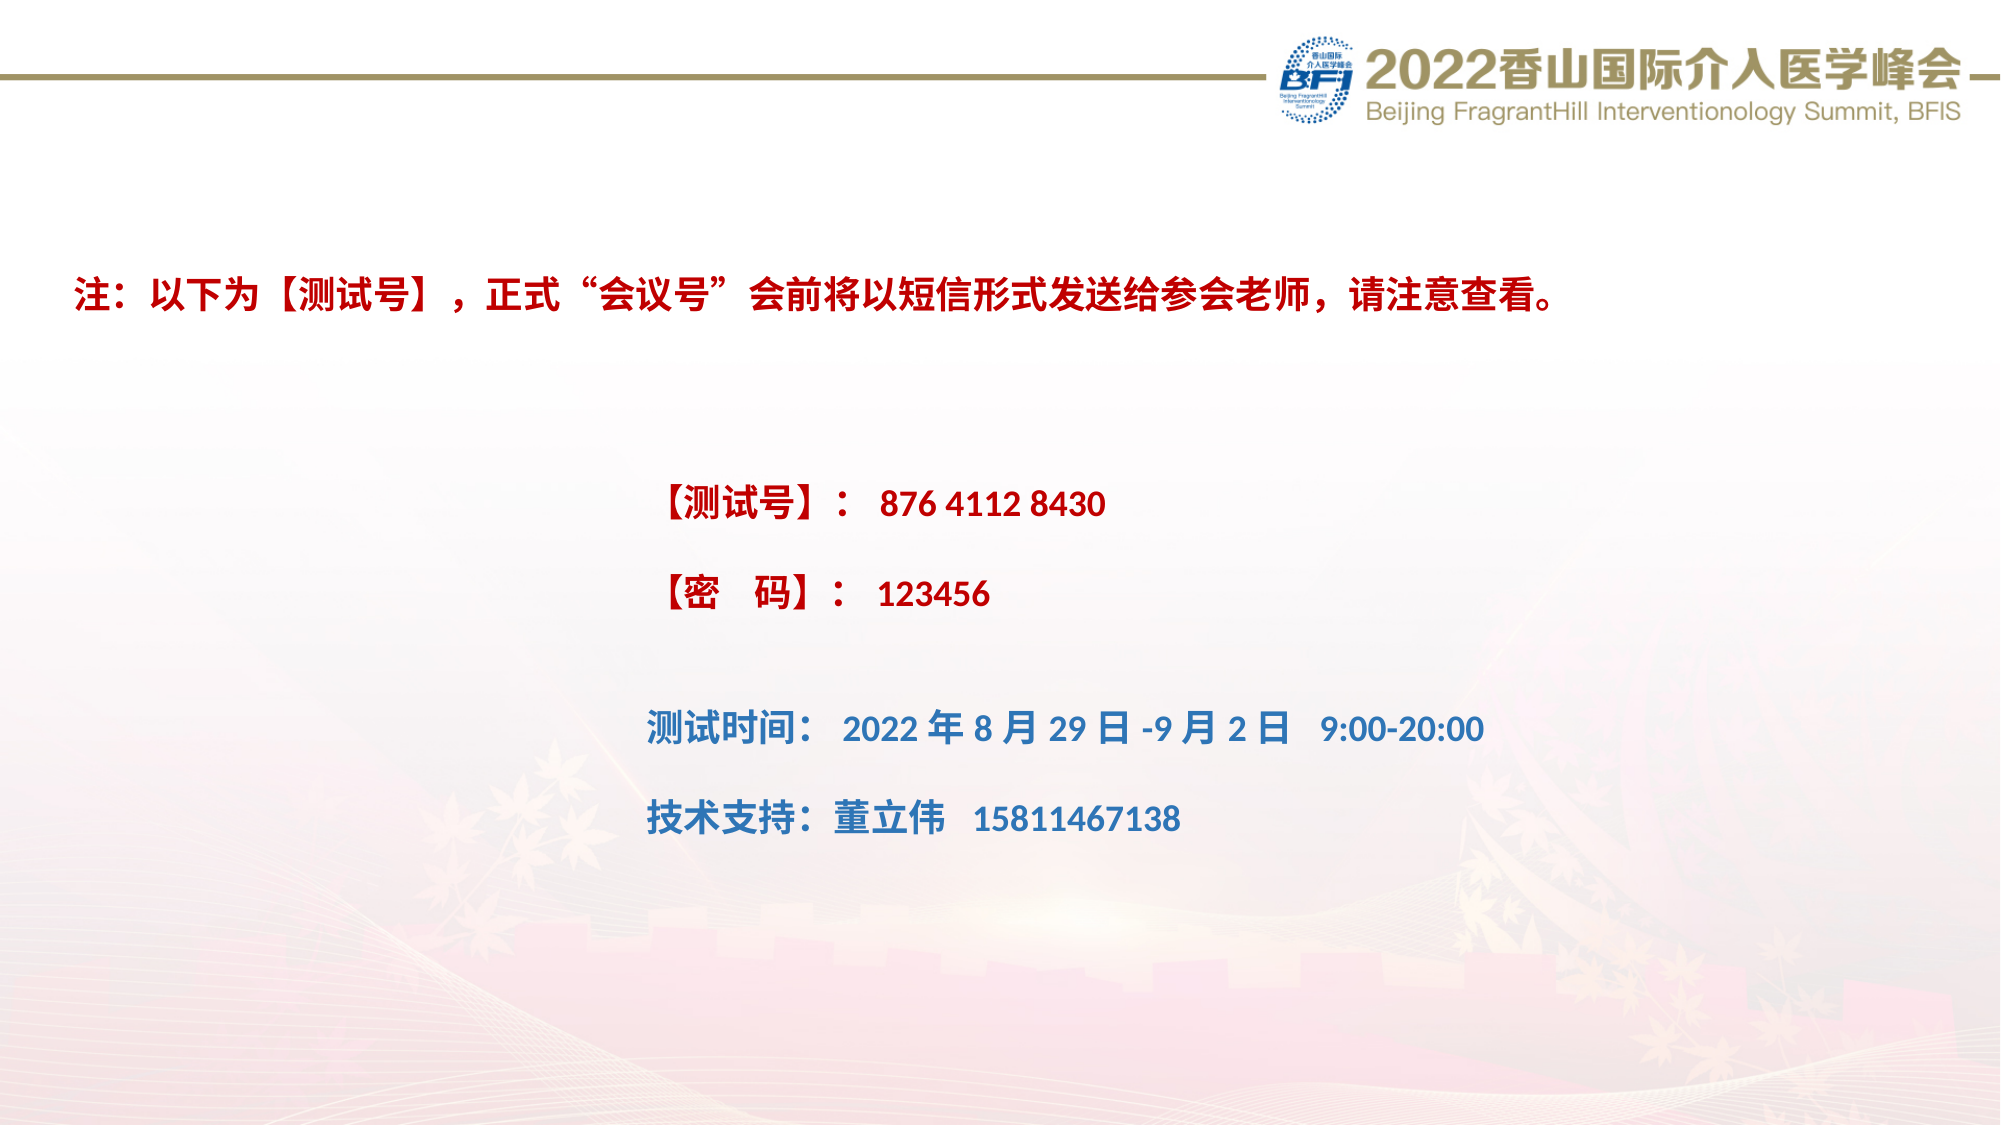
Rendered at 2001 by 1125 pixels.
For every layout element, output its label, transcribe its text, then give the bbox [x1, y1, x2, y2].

text_box 注：以下为【测试号】，正式“会议号”会前将以短信形式发送给参会老师，请注意查看。 [58, 263, 1589, 324]
text_box 【测试号】：876 4112 8430 【密 码】：123456 测试时间：2022年8月29日-9月2日 9:00-20:00 技术支持：董立伟 15811467138 [631, 471, 1640, 892]
picture [0, 0, 2001, 1125]
